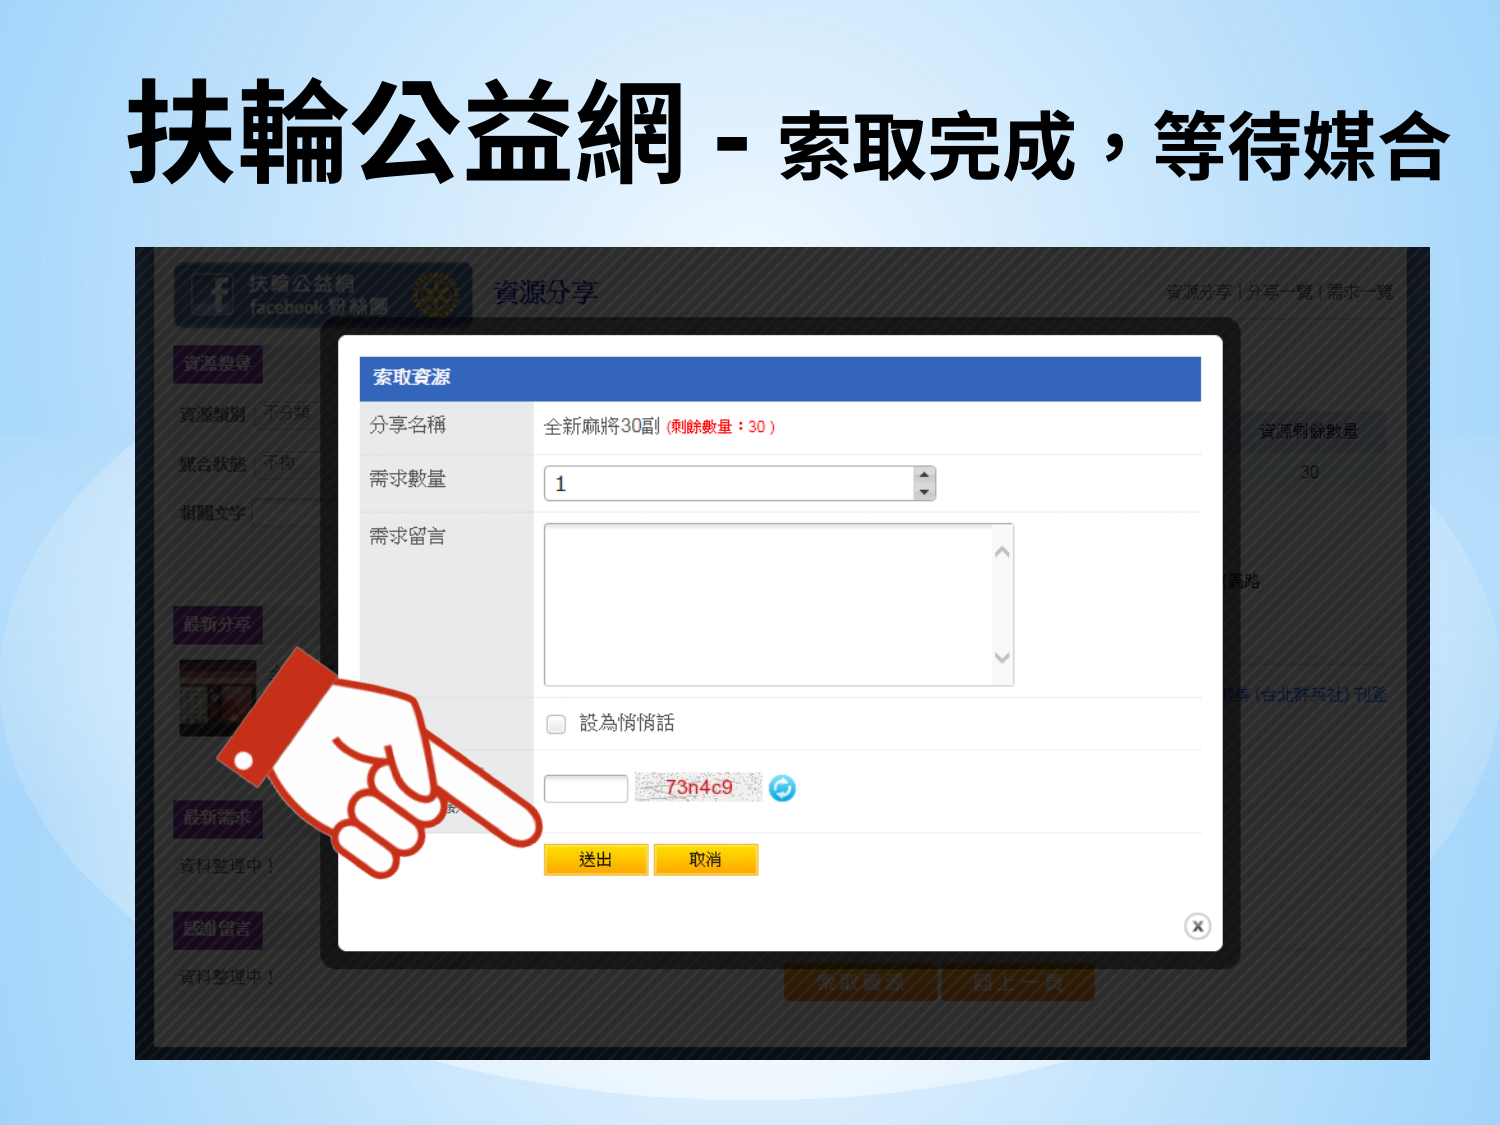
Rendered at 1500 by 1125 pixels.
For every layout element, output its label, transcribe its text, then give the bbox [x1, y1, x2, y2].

title 扶輪公益網-索取完成，等待媒合 [76, 54, 1471, 232]
picture [135, 247, 1430, 1061]
